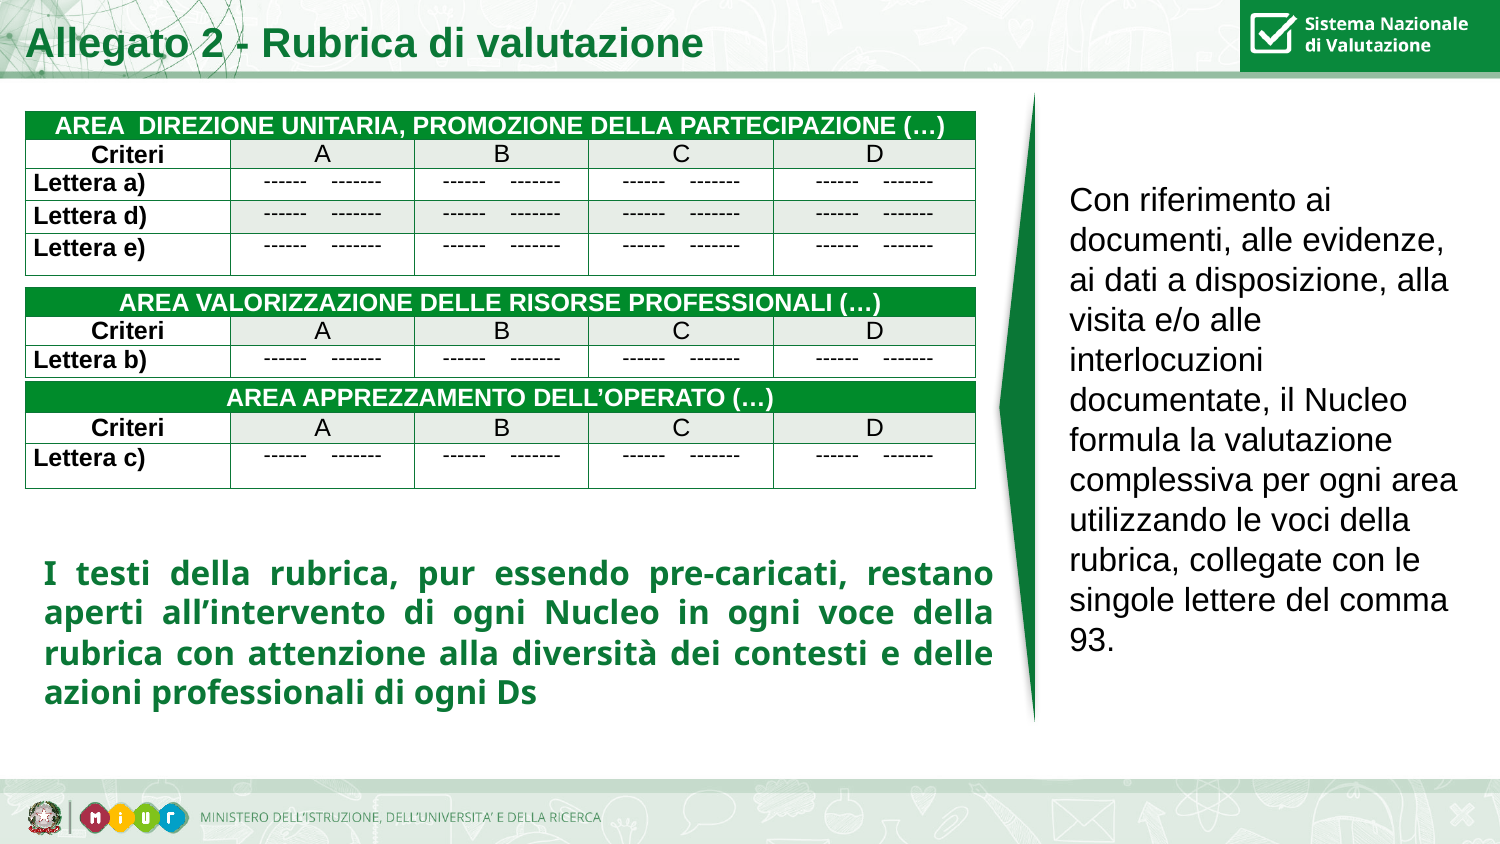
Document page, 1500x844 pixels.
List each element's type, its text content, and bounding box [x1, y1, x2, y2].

picture [1240, 0, 1500, 77]
table_cell ------ ------- [415, 201, 588, 233]
table_cell Lettera b) [26, 346, 230, 377]
table_cell Criteri [26, 317, 230, 345]
table_header AREA APPREZZAMENTO DELL’OPERATO (…) [26, 382, 975, 412]
table_cell A [231, 317, 414, 345]
table_cell ------ ------- [589, 169, 773, 200]
table_cell ------ ------- [774, 234, 975, 275]
table_cell ------ ------- [415, 234, 588, 275]
table_cell ------ ------- [231, 346, 414, 377]
text_box I testi della rubrica, pur essendo pre-caricati, restano aperti all’intervento di ogni Nucleo in ogni voce della rubrica con attenzione alla diversità dei contesti e delle azioni professionali di ogni Ds [28, 544, 1011, 719]
table_cell ------ ------- [774, 201, 975, 233]
table_cell D [774, 140, 975, 168]
table_cell Lettera e) [26, 234, 230, 275]
text_box Con riferimento ai documenti, alle evidenze, ai dati a disposizione, alla visita e/o alle interlocuzioni documentate, il Nucleo formula la valutazione complessiva per ogni area utilizzando le voci della rubrica, collegate con le singole lettere del comma 93. [1054, 171, 1476, 665]
table_cell ------ ------- [774, 444, 975, 488]
table_cell ------ ------- [415, 444, 588, 488]
table_cell ------ ------- [231, 444, 414, 488]
table_cell C [589, 140, 773, 168]
table_cell Lettera c) [26, 444, 230, 488]
table_cell Criteri [26, 140, 230, 168]
table_header AREA DIREZIONE UNITARIA, PROMOZIONE DELLA PARTECIPAZIONE (…) [26, 112, 975, 139]
table_cell ------ ------- [415, 169, 588, 200]
text_box [998, 91, 1036, 723]
table_cell Criteri [26, 413, 230, 443]
table_cell ------ ------- [589, 234, 773, 275]
table_cell ------ ------- [231, 234, 414, 275]
picture [21, 795, 189, 840]
table_cell A [231, 140, 414, 168]
table_cell B [415, 413, 588, 443]
text_box Allegato 2 - Rubrica di valutazione [24, 5, 1249, 76]
table_cell C [589, 413, 773, 443]
table_cell B [415, 140, 588, 168]
table_cell ------ ------- [589, 346, 773, 377]
table_cell D [774, 413, 975, 443]
table_cell ------ ------- [415, 346, 588, 377]
table_cell ------ ------- [774, 169, 975, 200]
table_cell ------ ------- [774, 346, 975, 377]
table_cell Lettera a) [26, 169, 230, 200]
table_cell ------ ------- [231, 169, 414, 200]
table_cell D [774, 317, 975, 345]
table_cell ------ ------- [589, 201, 773, 233]
table_cell Lettera d) [26, 201, 230, 233]
table_cell ------ ------- [589, 444, 773, 488]
table_cell ------ ------- [231, 201, 414, 233]
table_cell A [231, 413, 414, 443]
table_cell C [589, 317, 773, 345]
table_cell B [415, 317, 588, 345]
table_header AREA VALORIZZAZIONE DELLE RISORSE PROFESSIONALI (…) [26, 288, 975, 316]
